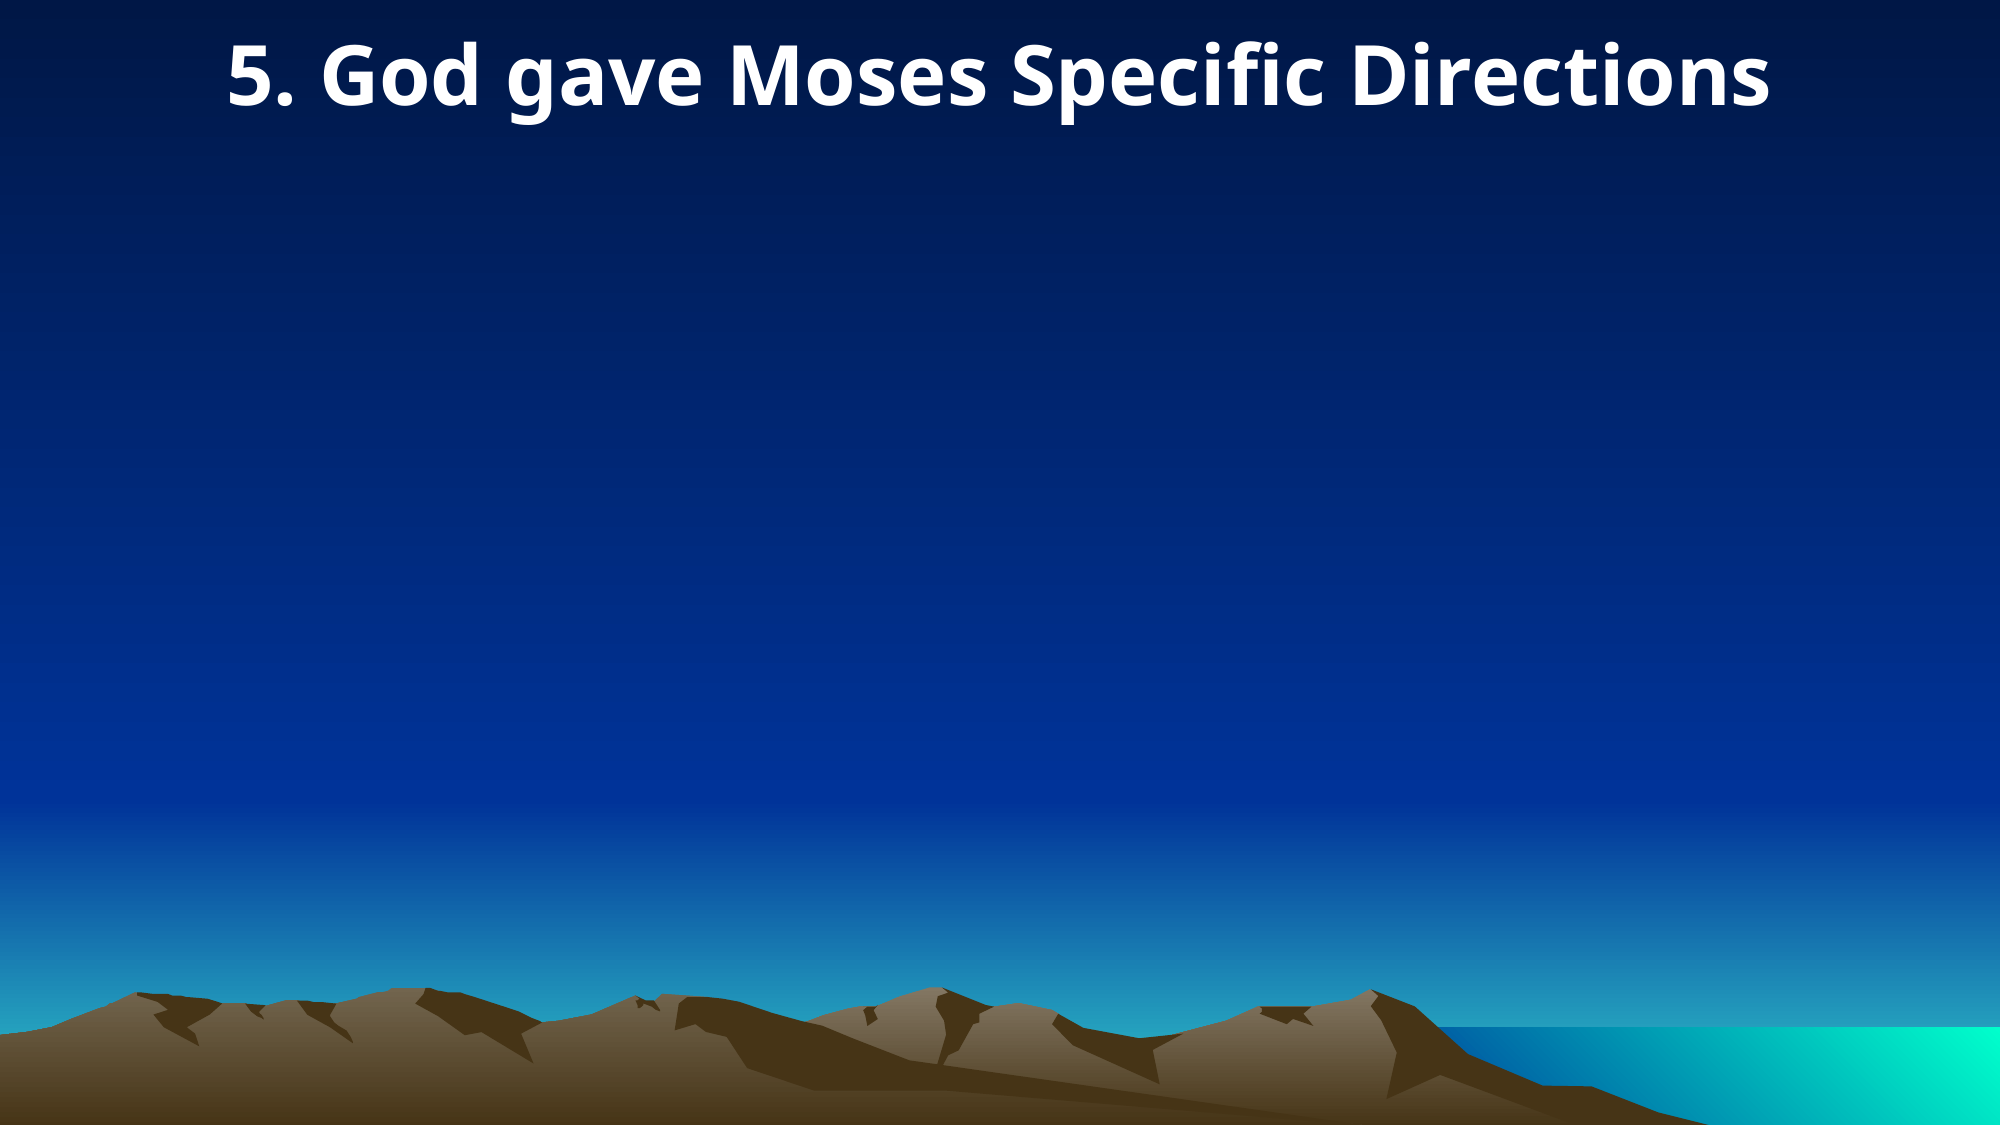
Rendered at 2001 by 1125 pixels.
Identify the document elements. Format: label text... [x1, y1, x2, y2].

text_box 5. God gave Moses Specific Directions [0, 0, 2000, 863]
